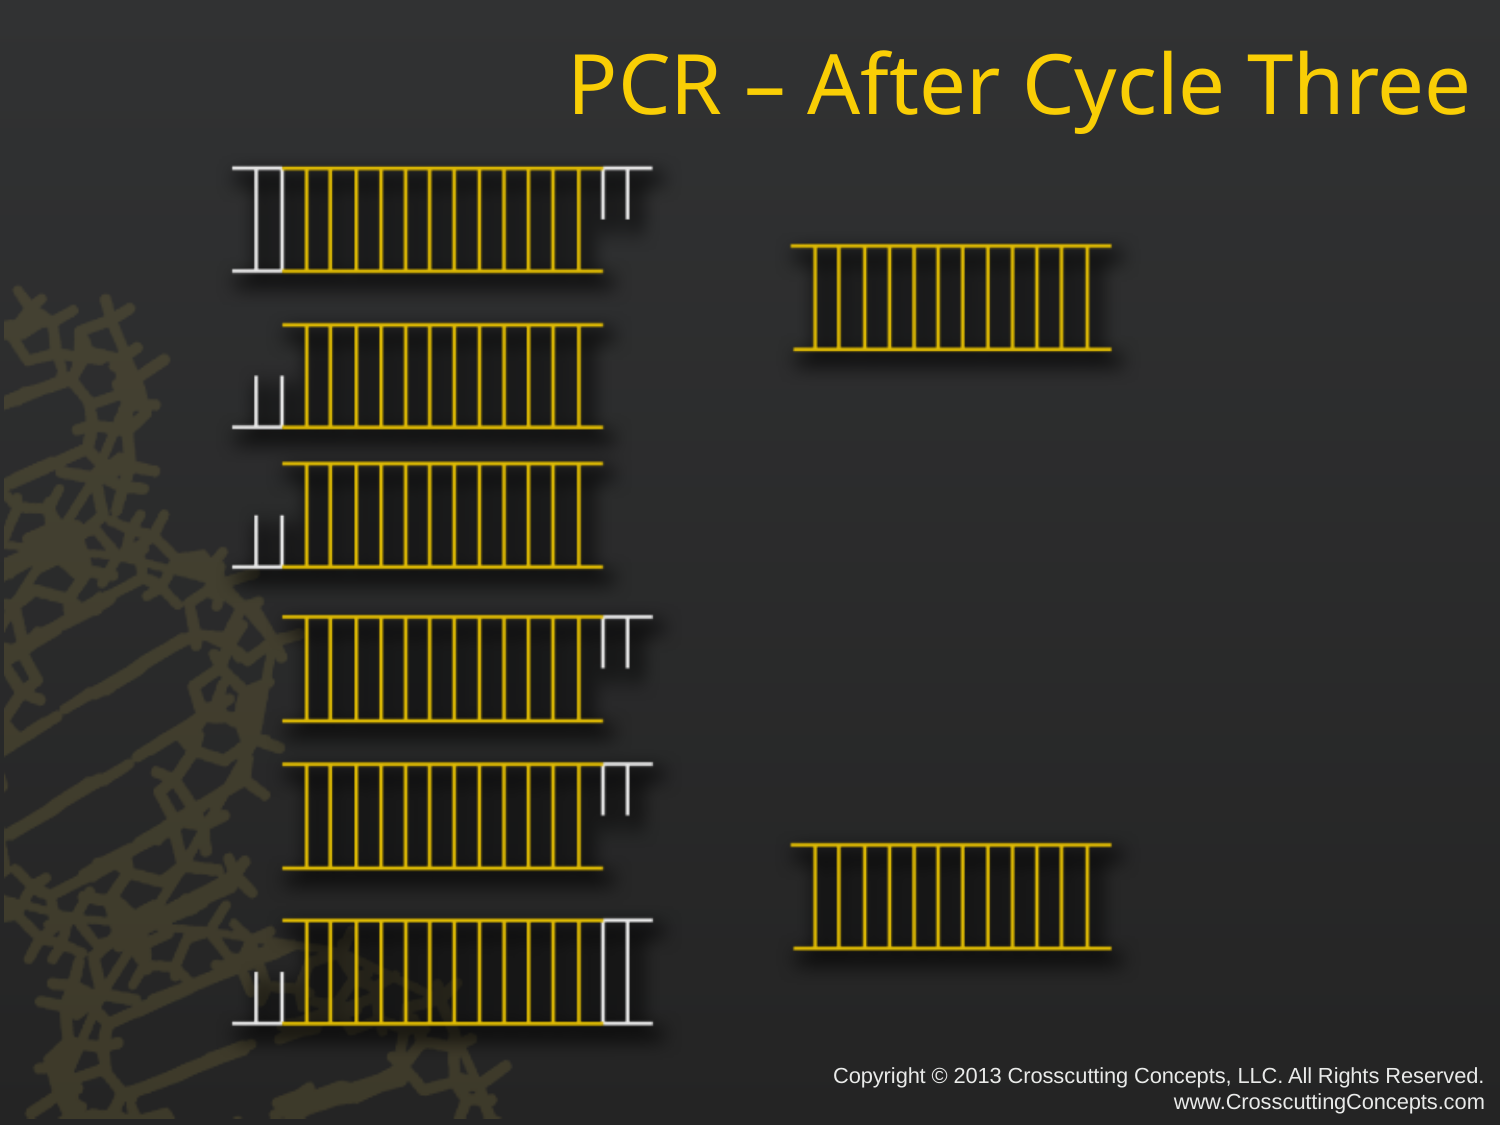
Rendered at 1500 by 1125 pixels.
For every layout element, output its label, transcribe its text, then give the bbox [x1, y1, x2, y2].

title PCR – After Cycle Three [162, 0, 1488, 175]
picture [4, 112, 1176, 1119]
text_box Copyright © 2013 Crosscutting Concepts, LLC. All Rights Reserved. www.CrosscuttingConcepts.com [503, 1054, 1500, 1125]
